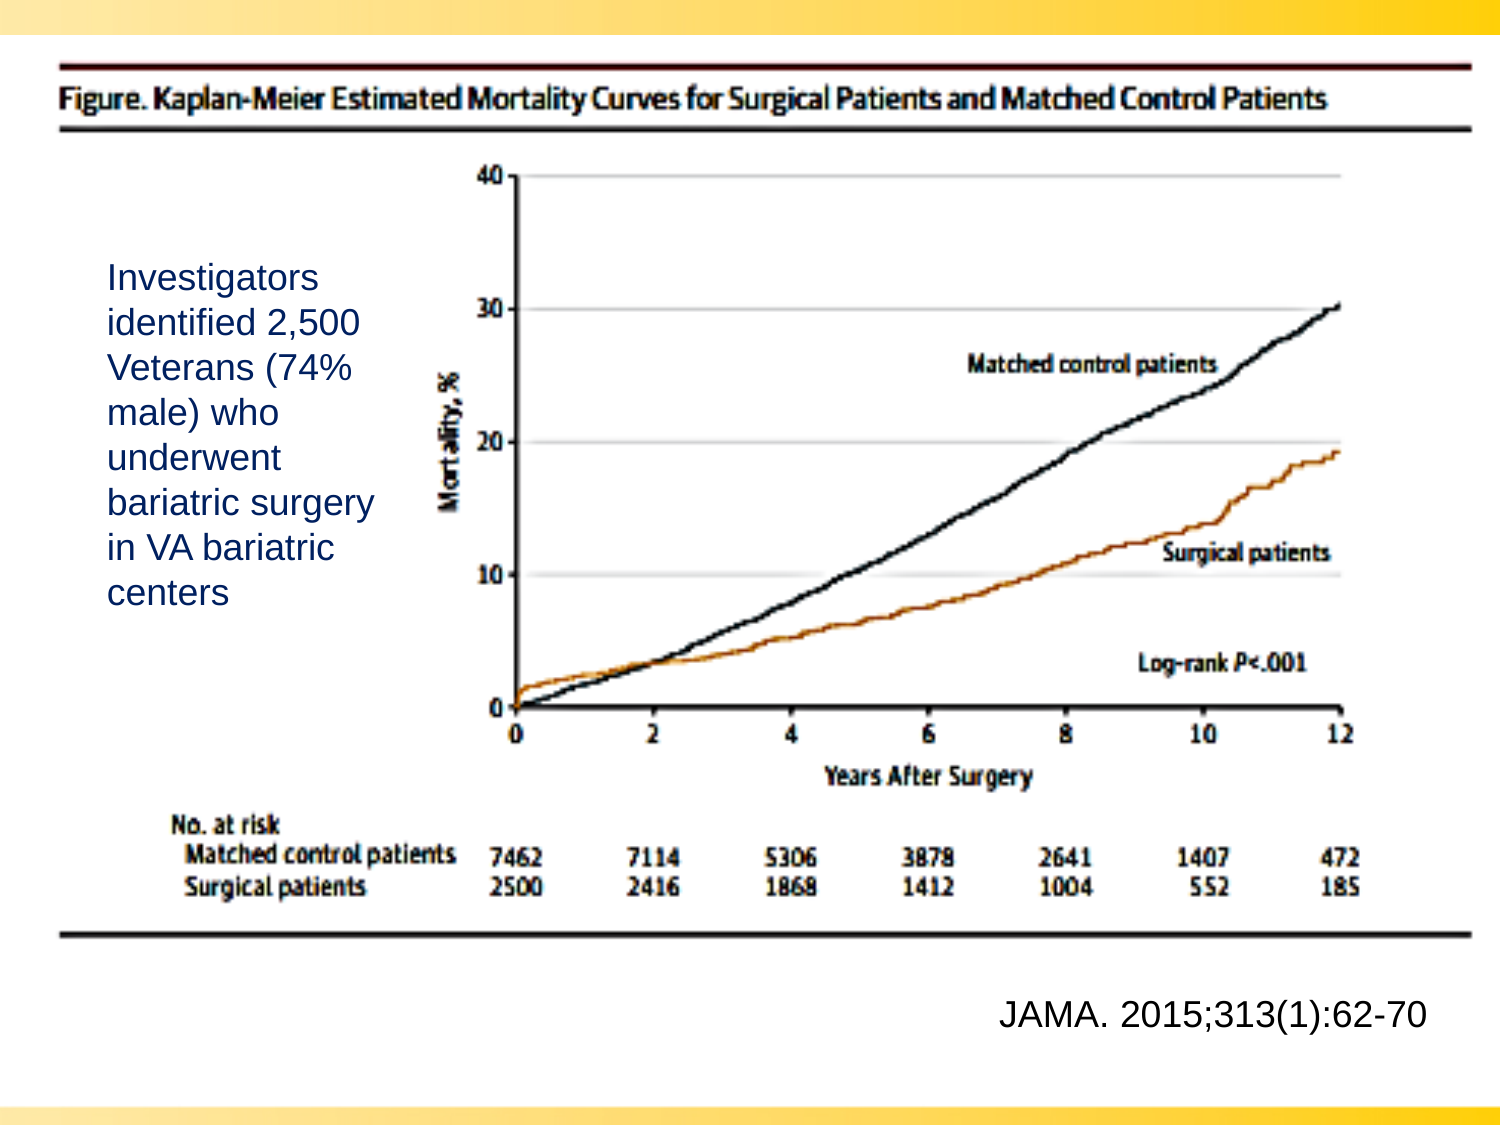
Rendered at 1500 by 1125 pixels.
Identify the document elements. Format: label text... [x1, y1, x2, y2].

picture [0, 0, 1500, 1125]
text_box JAMA. 2015;313(1):62-70 [984, 982, 1443, 1042]
